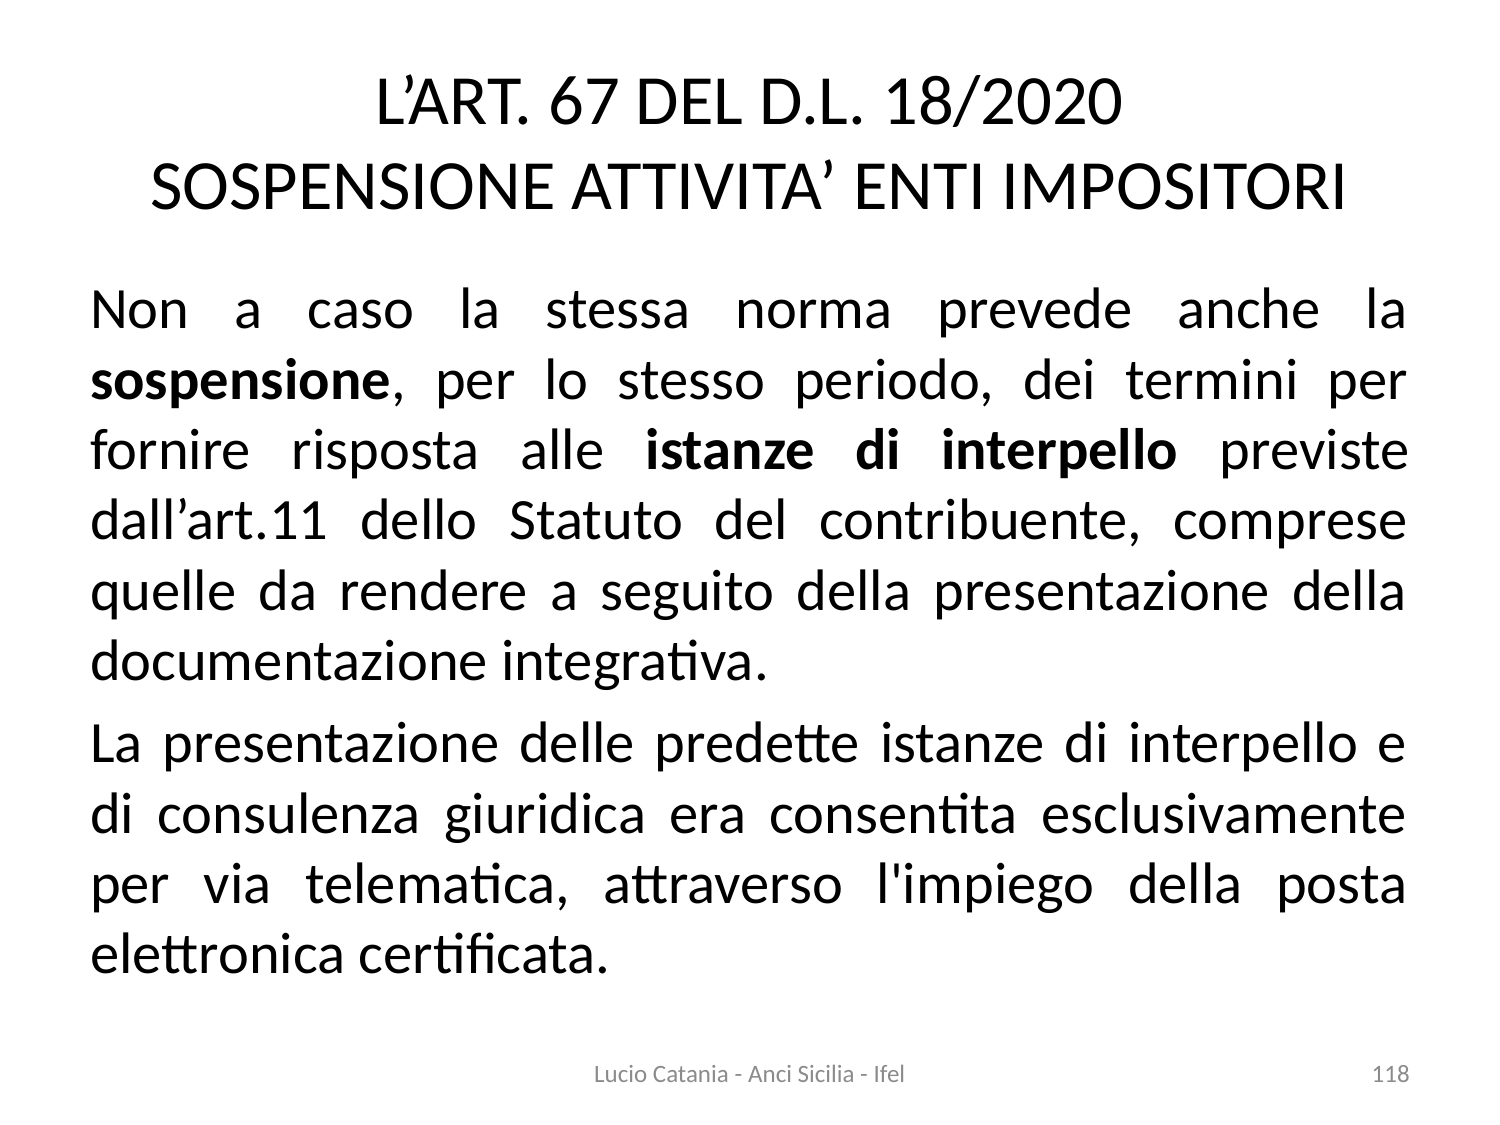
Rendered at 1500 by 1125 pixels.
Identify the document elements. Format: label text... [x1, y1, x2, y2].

footer Lucio Catania - Anci Sicilia - Ifel [512, 1042, 988, 1103]
list Non a caso la stessa norma prevede anche la sospensione, per lo stesso periodo, dei termini per fornire risposta alle istanze di interpello previste dall’art.11 dello Statuto del contribuente, comprese quelle da rendere a seguito della presentazione della documentazione integrativa. La presentazione delle predette istanze di interpello e di consulenza giuridica era consentita esclusivamente per via telematica, attraverso l'impiego della posta elettronica certificata. [75, 262, 1425, 1005]
slide_number 118 [1074, 1042, 1425, 1103]
title L’ART. 67 DEL D.L. 18/2020 SOSPENSIONE ATTIVITA’ ENTI IMPOSITORI [75, 45, 1425, 233]
